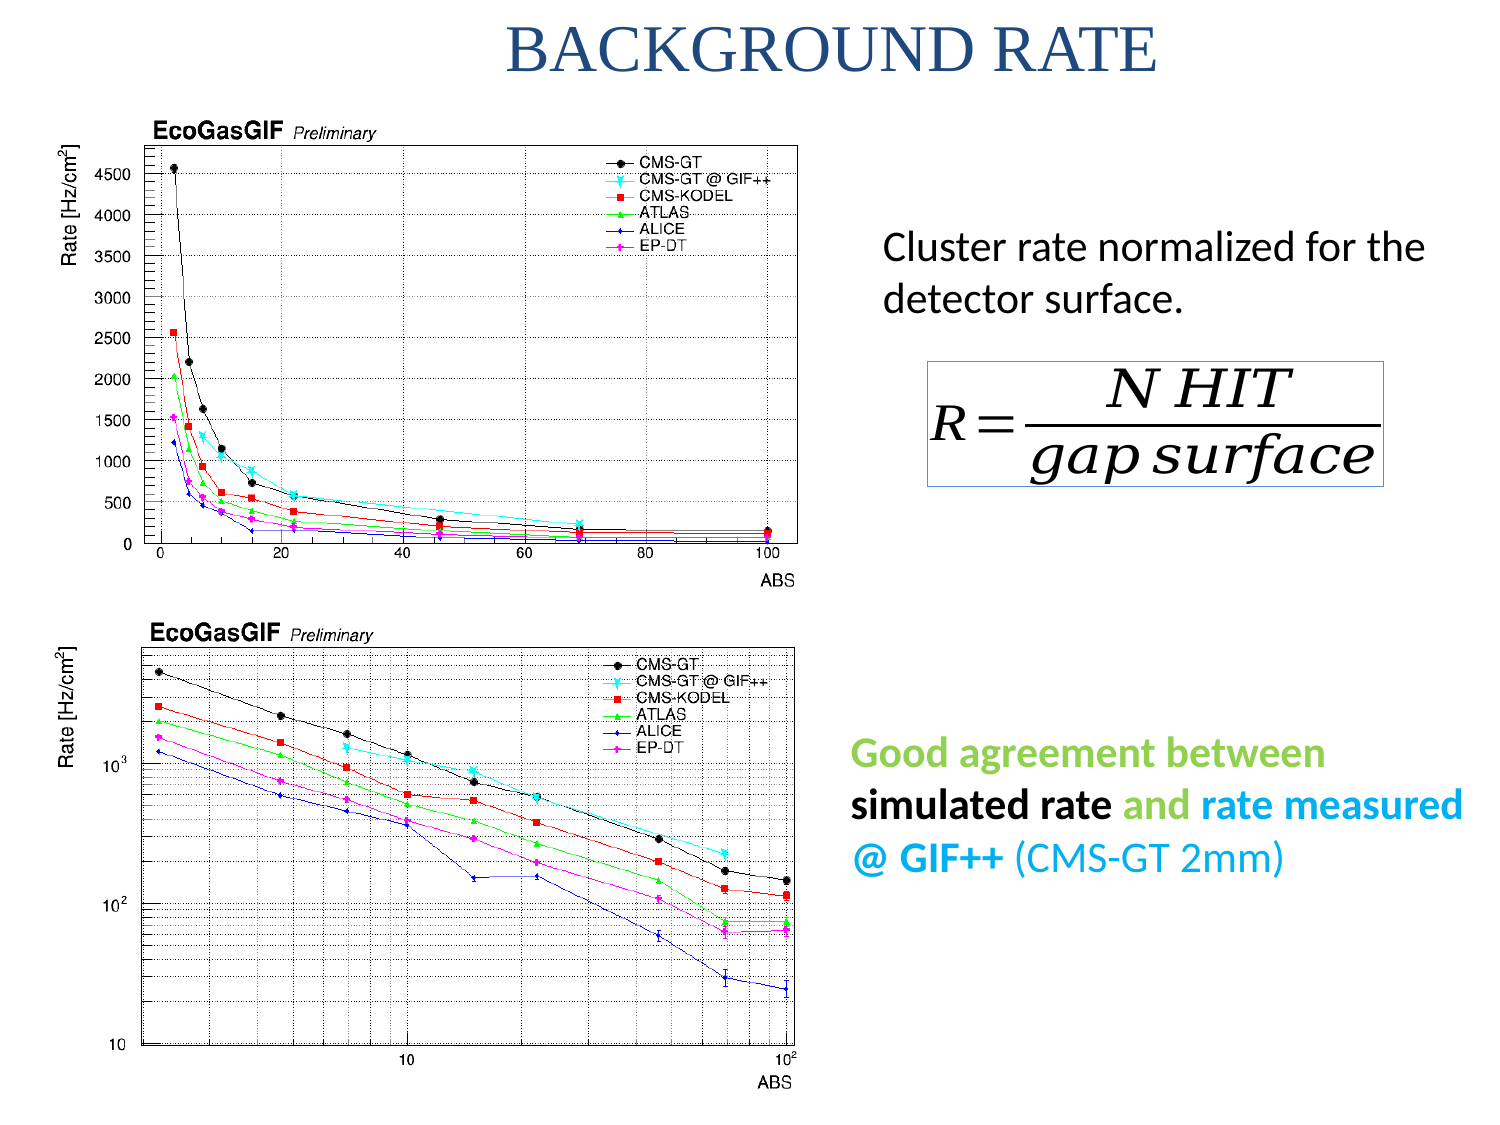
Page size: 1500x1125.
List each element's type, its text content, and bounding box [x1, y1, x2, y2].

text_box Good agreement between simulated rate and rate measured @ GIF++ (CMS-GT 2mm) [837, 716, 1486, 889]
text_box BACKGROUND RATE [218, 0, 1447, 94]
text_box Cluster rate normalized for the detector surface. [868, 210, 1469, 330]
picture [47, 105, 837, 1110]
